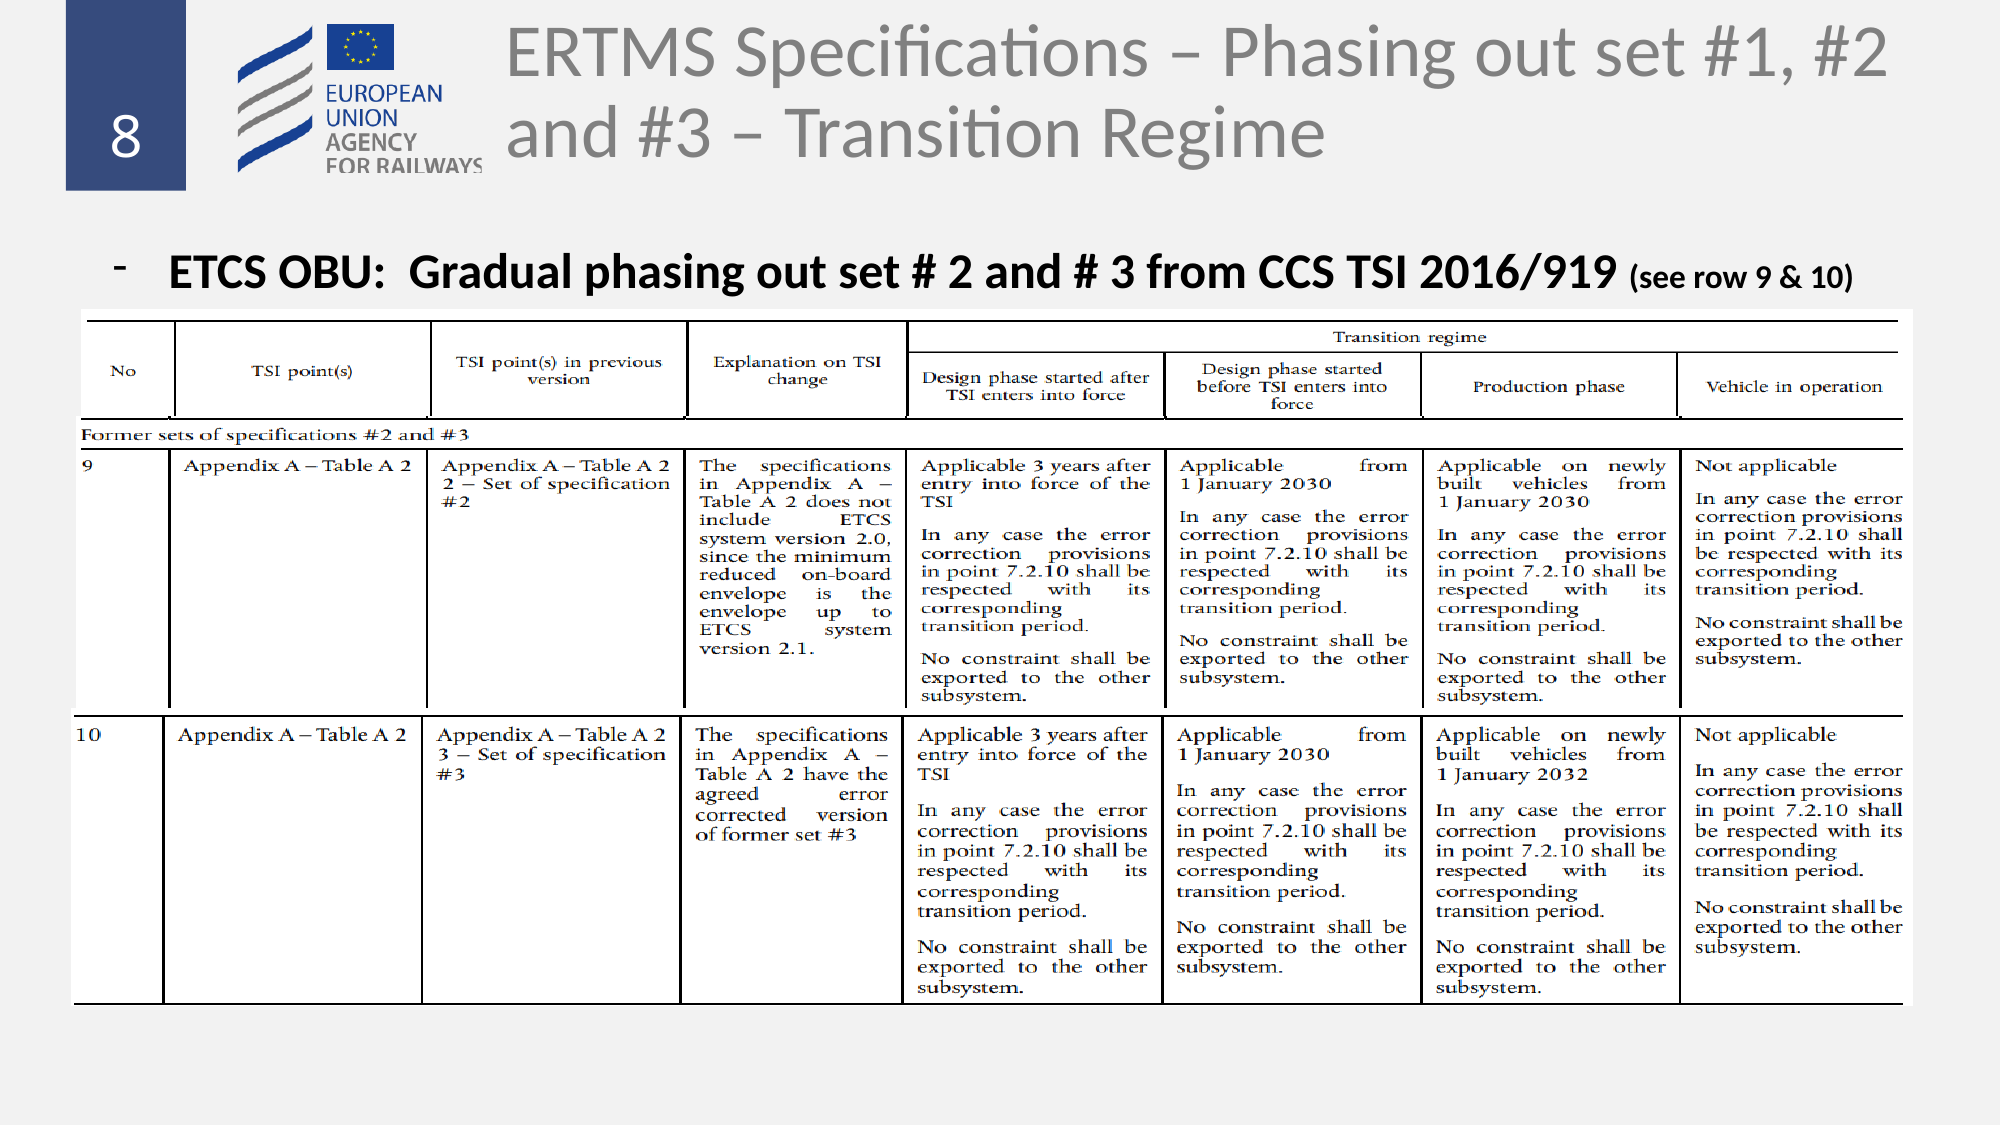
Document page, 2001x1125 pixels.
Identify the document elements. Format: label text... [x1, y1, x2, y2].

text_box ETCS OBU: Gradual phasing out set # 2 and # 3 from CCS TSI 2016/919 (see row 9 & 10) [31, 238, 1989, 1027]
picture [71, 309, 1913, 1007]
title ERTMS Specifications – Phasing out set #1, #2 and #3 – Transition Regime [490, 15, 1945, 225]
